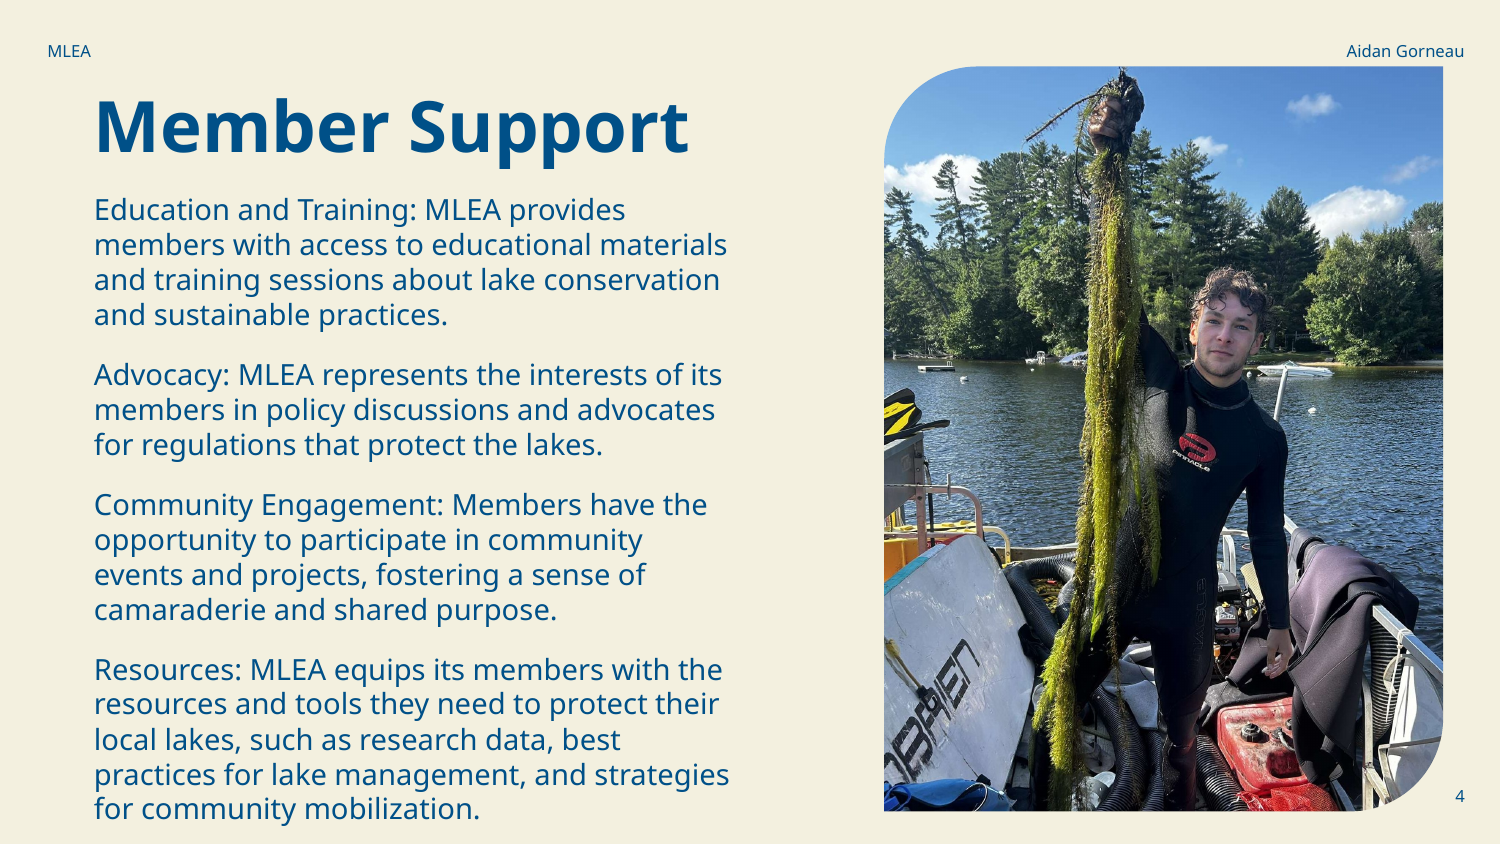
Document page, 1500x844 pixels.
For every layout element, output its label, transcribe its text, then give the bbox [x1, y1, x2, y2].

list Aidan Gorneau [1162, 32, 1480, 67]
list MLEA [32, 32, 338, 67]
slide_number ‹#› [1389, 764, 1480, 830]
picture [883, 66, 1444, 812]
list Member Support Education and Training: MLEA provides members with access to educational materials and training sessions about lake conservation and sustainable practices. Advocacy: MLEA represents the interests of its members in policy discussions and advocates for regulations that protect the lakes. Community Engagement: Members have the opportunity to participate in community events and projects, fostering a sense of camaraderie and shared purpose. Resources: MLEA equips its members with the resources and tools they need to protect their local lakes, such as research data, best practices for lake management, and strategies for community mobilization. [79, 66, 751, 812]
